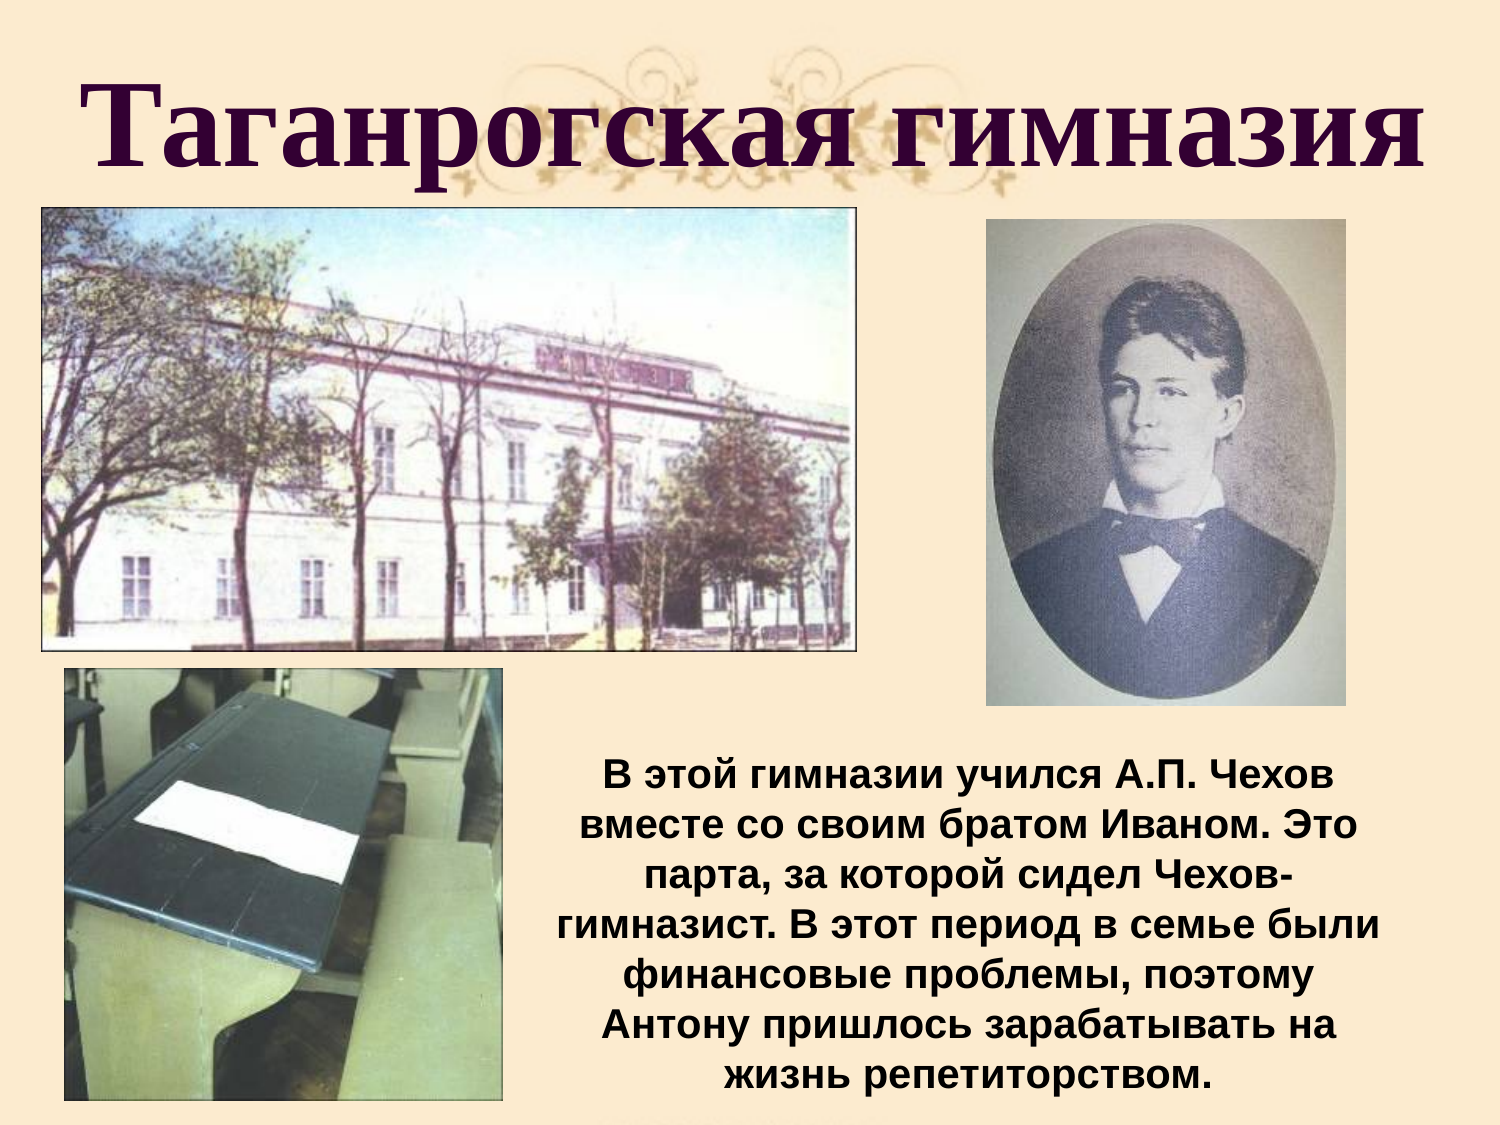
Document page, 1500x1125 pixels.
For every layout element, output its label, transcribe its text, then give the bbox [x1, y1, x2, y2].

text_box В этой гимназии учился А.П. Чехов вместе со своим братом Иваном. Это парта, за которой сидел Чехов-гимназист. В этот период в семье были финансовые проблемы, поэтому Антону пришлось зарабатывать на жизнь репетиторством. [537, 739, 1400, 1105]
title Таганрогская гимназия [64, 0, 1500, 234]
picture [0, 0, 1500, 1125]
